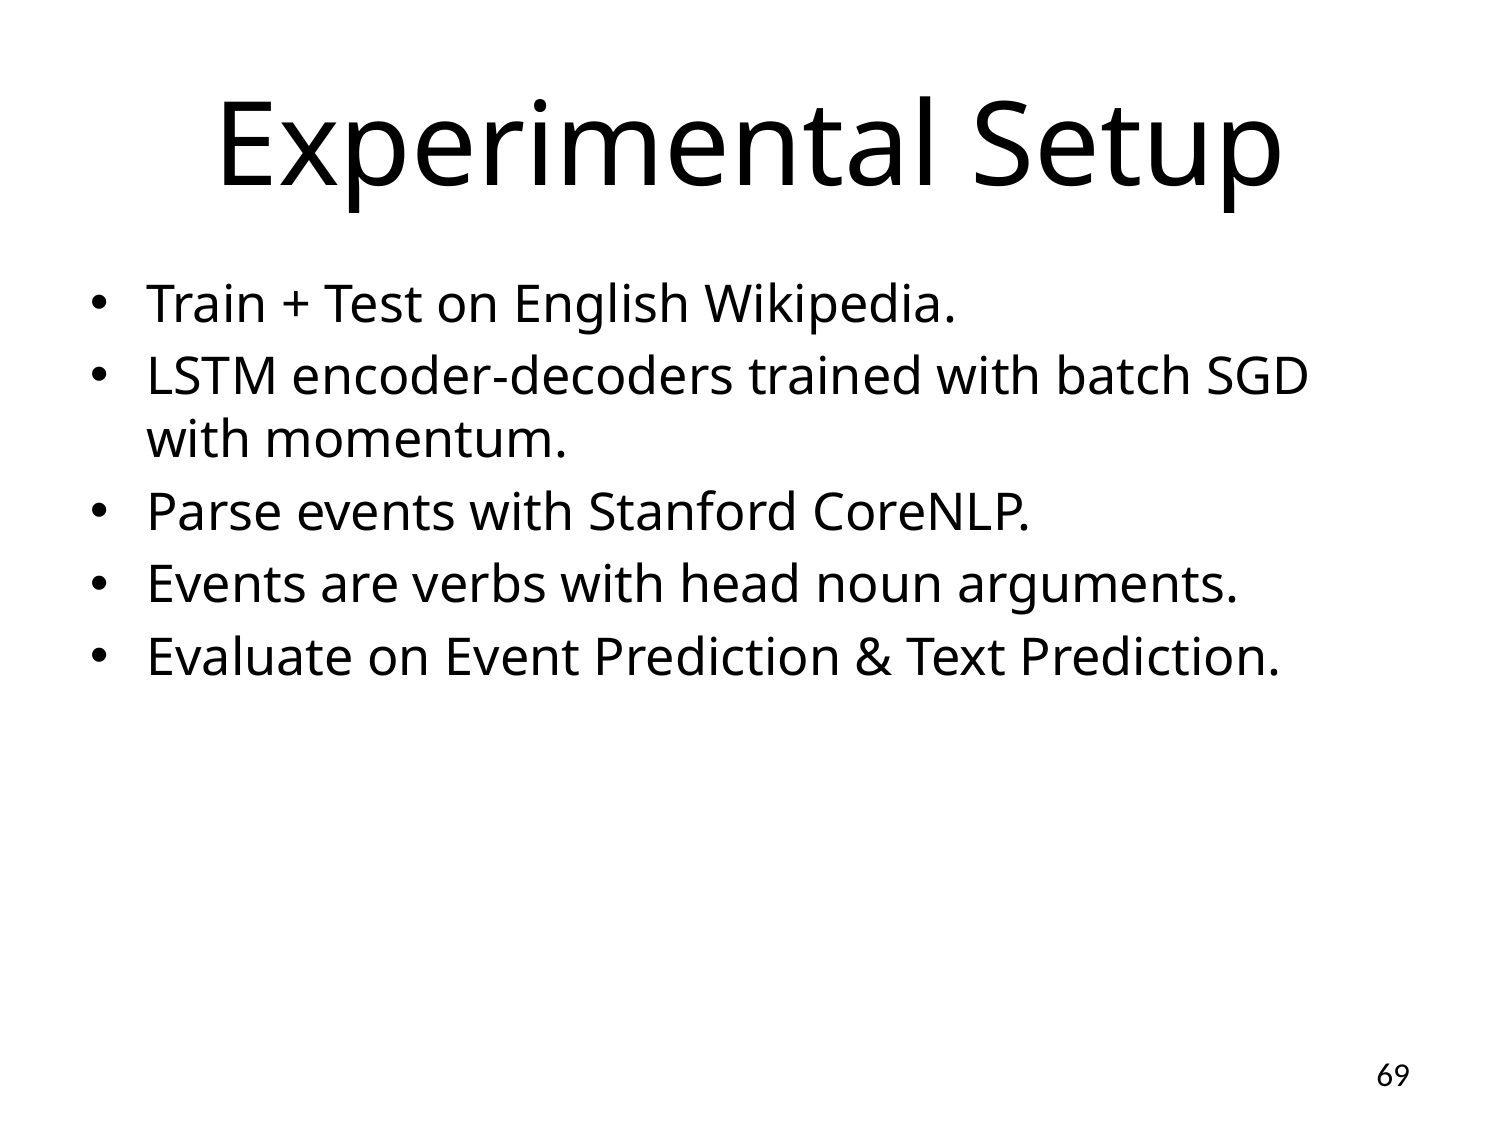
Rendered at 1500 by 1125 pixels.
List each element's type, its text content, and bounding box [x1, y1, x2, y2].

title Experimental Setup [75, 45, 1425, 233]
slide_number 69 [1074, 1042, 1425, 1103]
list Train + Test on English Wikipedia. LSTM encoder-decoders trained with batch SGD with momentum. Parse events with Stanford CoreNLP. Events are verbs with head noun arguments. Evaluate on Event Prediction & Text Prediction. [75, 262, 1425, 1005]
